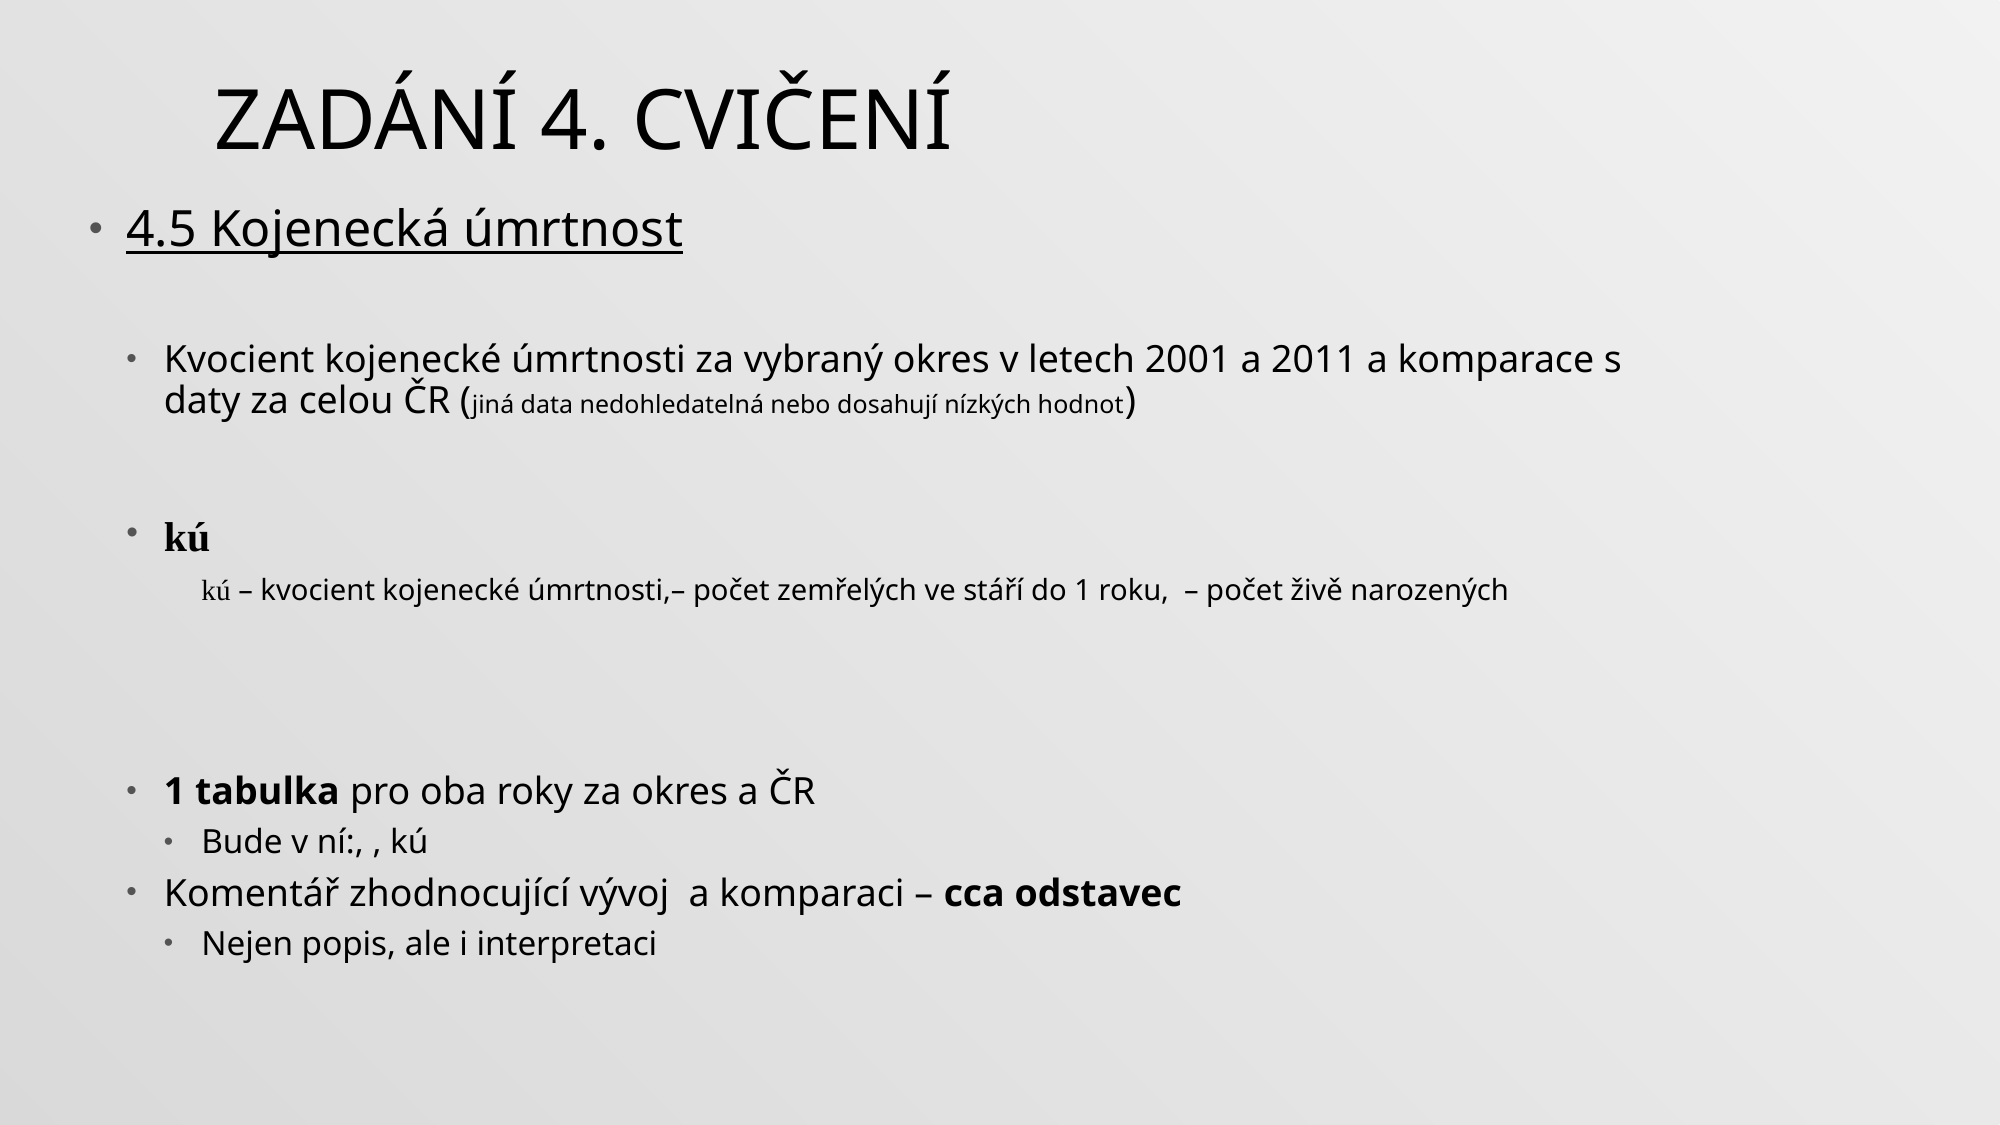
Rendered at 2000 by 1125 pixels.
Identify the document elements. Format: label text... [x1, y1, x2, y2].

title Zadání 4. cvičení [199, 49, 1800, 176]
